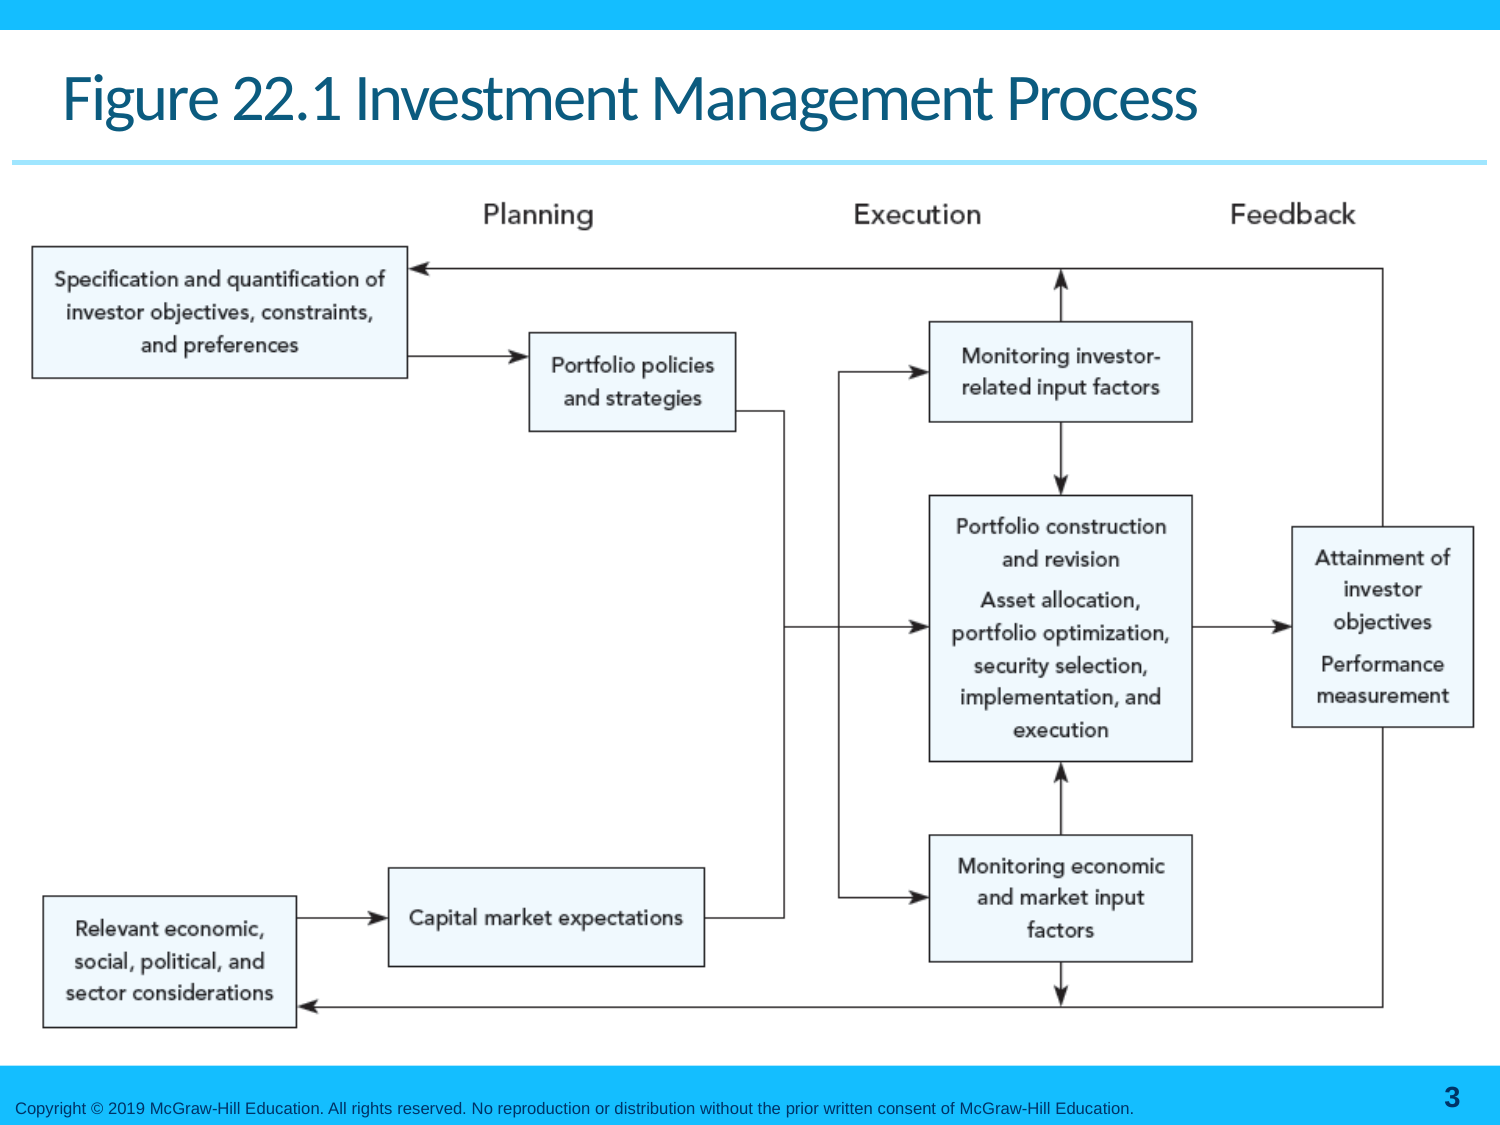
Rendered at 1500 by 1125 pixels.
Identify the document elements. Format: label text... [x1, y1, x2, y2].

title Figure 22.1 Investment Management Process [47, 24, 1453, 163]
picture [12, 182, 1487, 1038]
